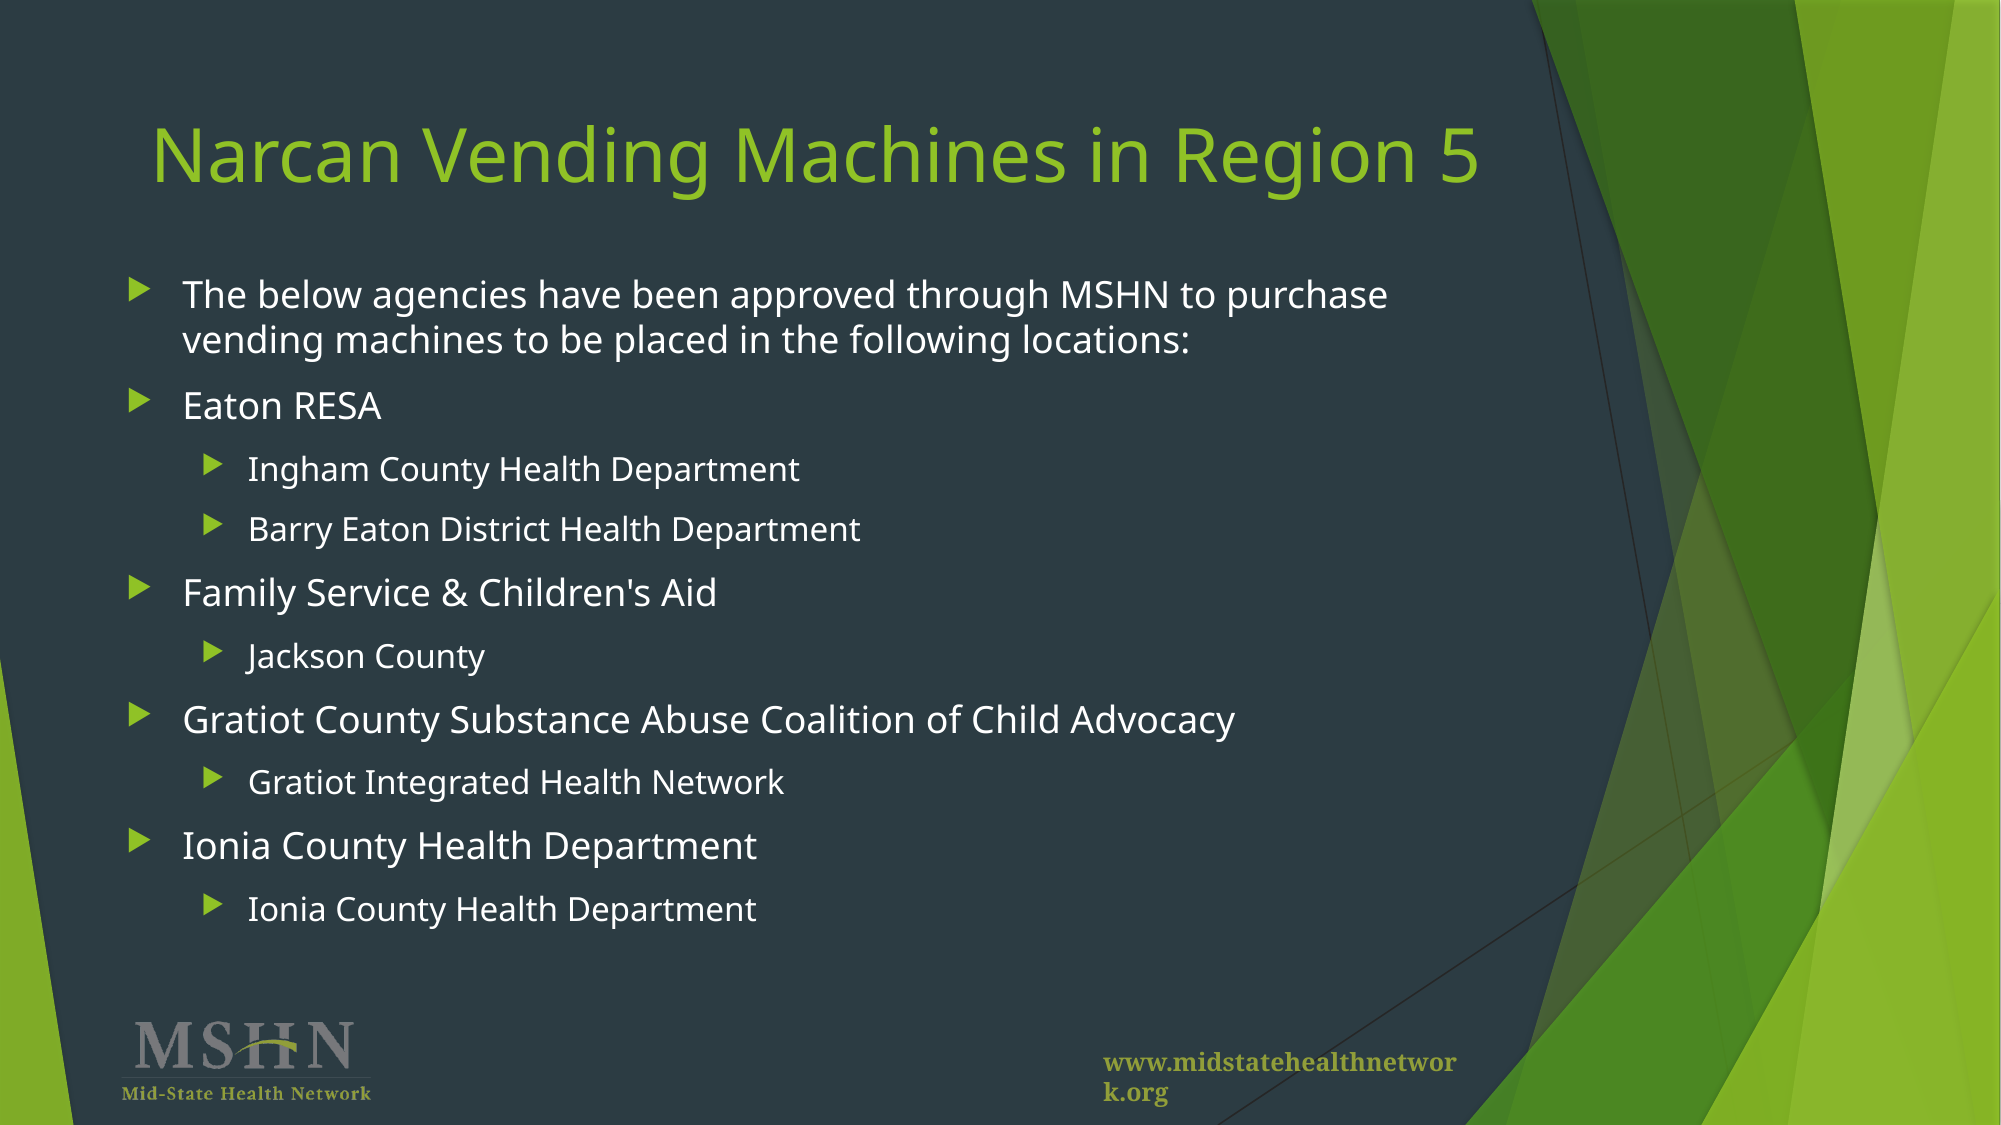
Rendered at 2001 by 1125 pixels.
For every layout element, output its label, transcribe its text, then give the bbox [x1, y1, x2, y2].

picture [120, 1020, 371, 1101]
text_box www.midstatehealthnetwork.org [1088, 1039, 1488, 1114]
list The below agencies have been approved through MSHN to purchase vending machines to be placed in the following locations: Eaton RESA Ingham County Health Department Barry Eaton District Health Department Family Service & Children's Aid Jackson County Gratiot County Substance Abuse Coalition of Child Advocacy Gratiot Integrated Health Network Ionia County Health Department Ionia County Health Department [111, 263, 1522, 992]
title Narcan Vending Machines in Region 5 [111, 99, 1522, 263]
